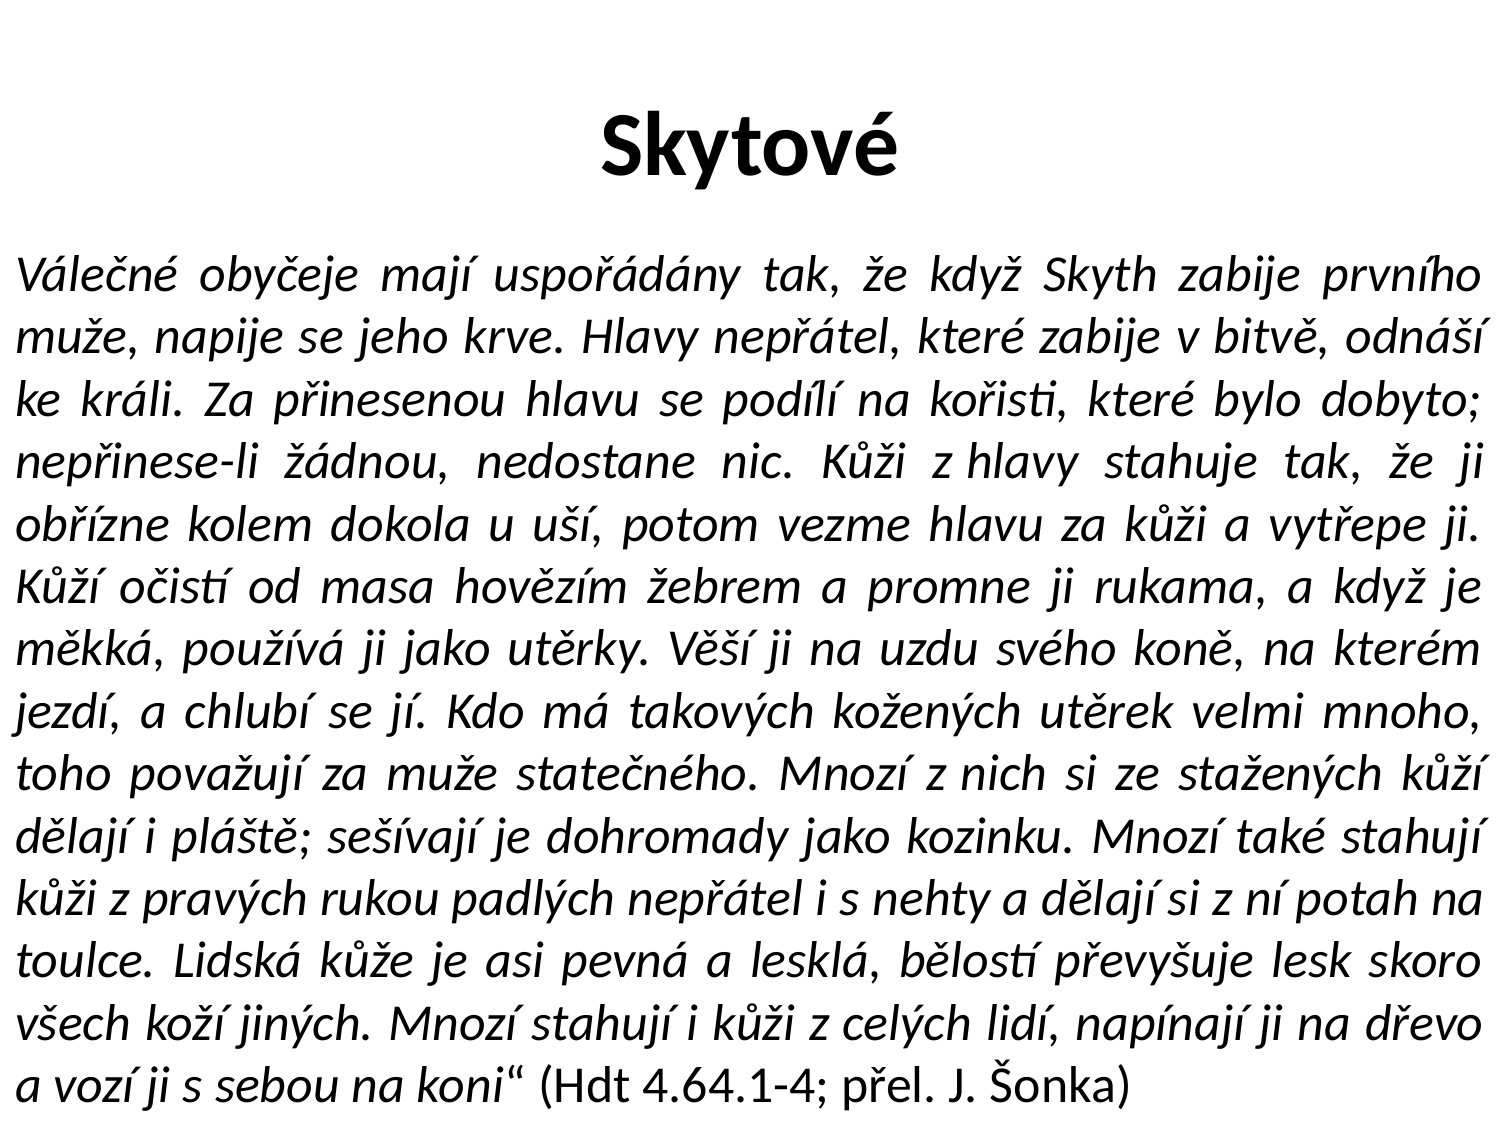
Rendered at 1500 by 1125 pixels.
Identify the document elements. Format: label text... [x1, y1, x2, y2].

list Válečné obyčeje mají uspořádány tak, že když Skyth zabije prvního muže, napije se jeho krve. Hlavy nepřátel, které zabije v bitvě, odnáší ke králi. Za přinesenou hlavu se podílí na kořisti, které bylo dobyto; nepřinese-li žádnou, nedostane nic. Kůži z hlavy stahuje tak, že ji obřízne kolem dokola u uší, potom vezme hlavu za kůži a vytřepe ji. Kůží očistí od masa hovězím žebrem a promne ji rukama, a když je měkká, používá ji jako utěrky. Věší ji na uzdu svého koně, na kterém jezdí, a chlubí se jí. Kdo má takových kožených utěrek velmi mnoho, toho považují za muže statečného. Mnozí z nich si ze stažených kůží dělají i pláště; sešívají je dohromady jako kozinku. Mnozí také stahují kůži z pravých rukou padlých nepřátel i s nehty a dělají si z ní potah na toulce. Lidská kůže je asi pevná a lesklá, bělostí převyšuje lesk skoro všech koží jiných. Mnozí stahují i kůži z celých lidí, napínají ji na dřevo a vozí ji s sebou na koni“ (Hdt 4.64.1-4; přel. J. Šonka) [0, 231, 1500, 1125]
title Skytové [75, 45, 1425, 231]
